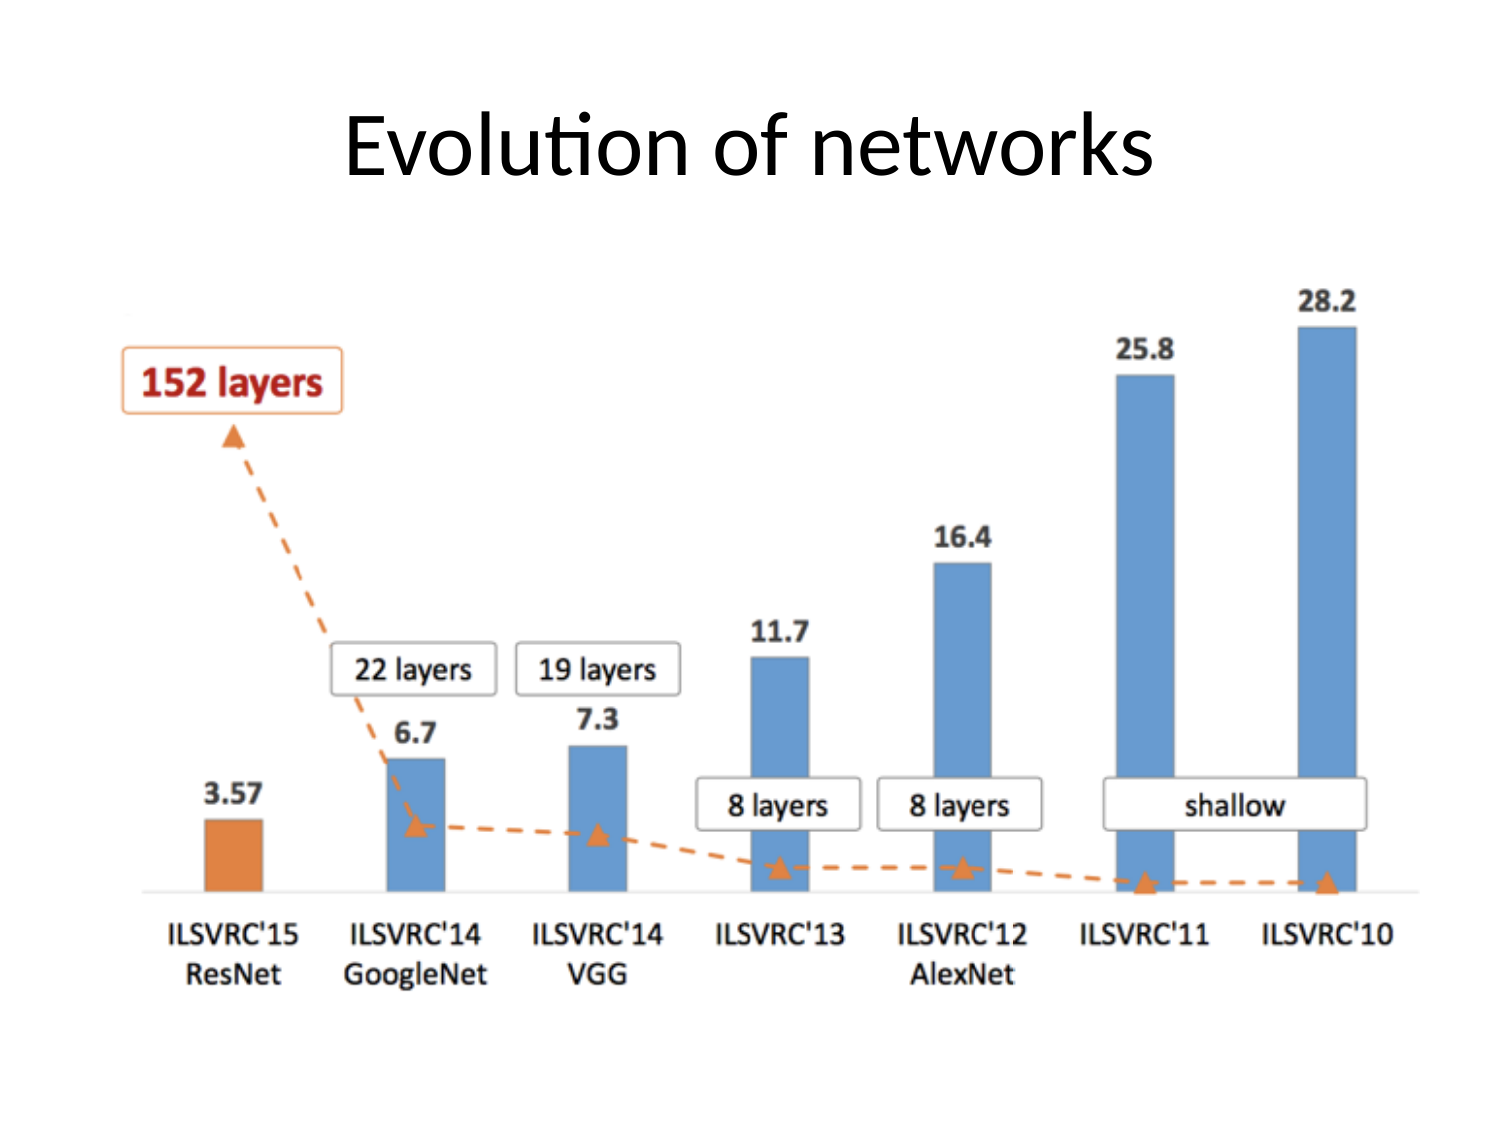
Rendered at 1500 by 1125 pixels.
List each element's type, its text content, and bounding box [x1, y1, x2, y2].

title Evolution of networks [75, 45, 1425, 233]
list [74, 262, 1426, 1006]
